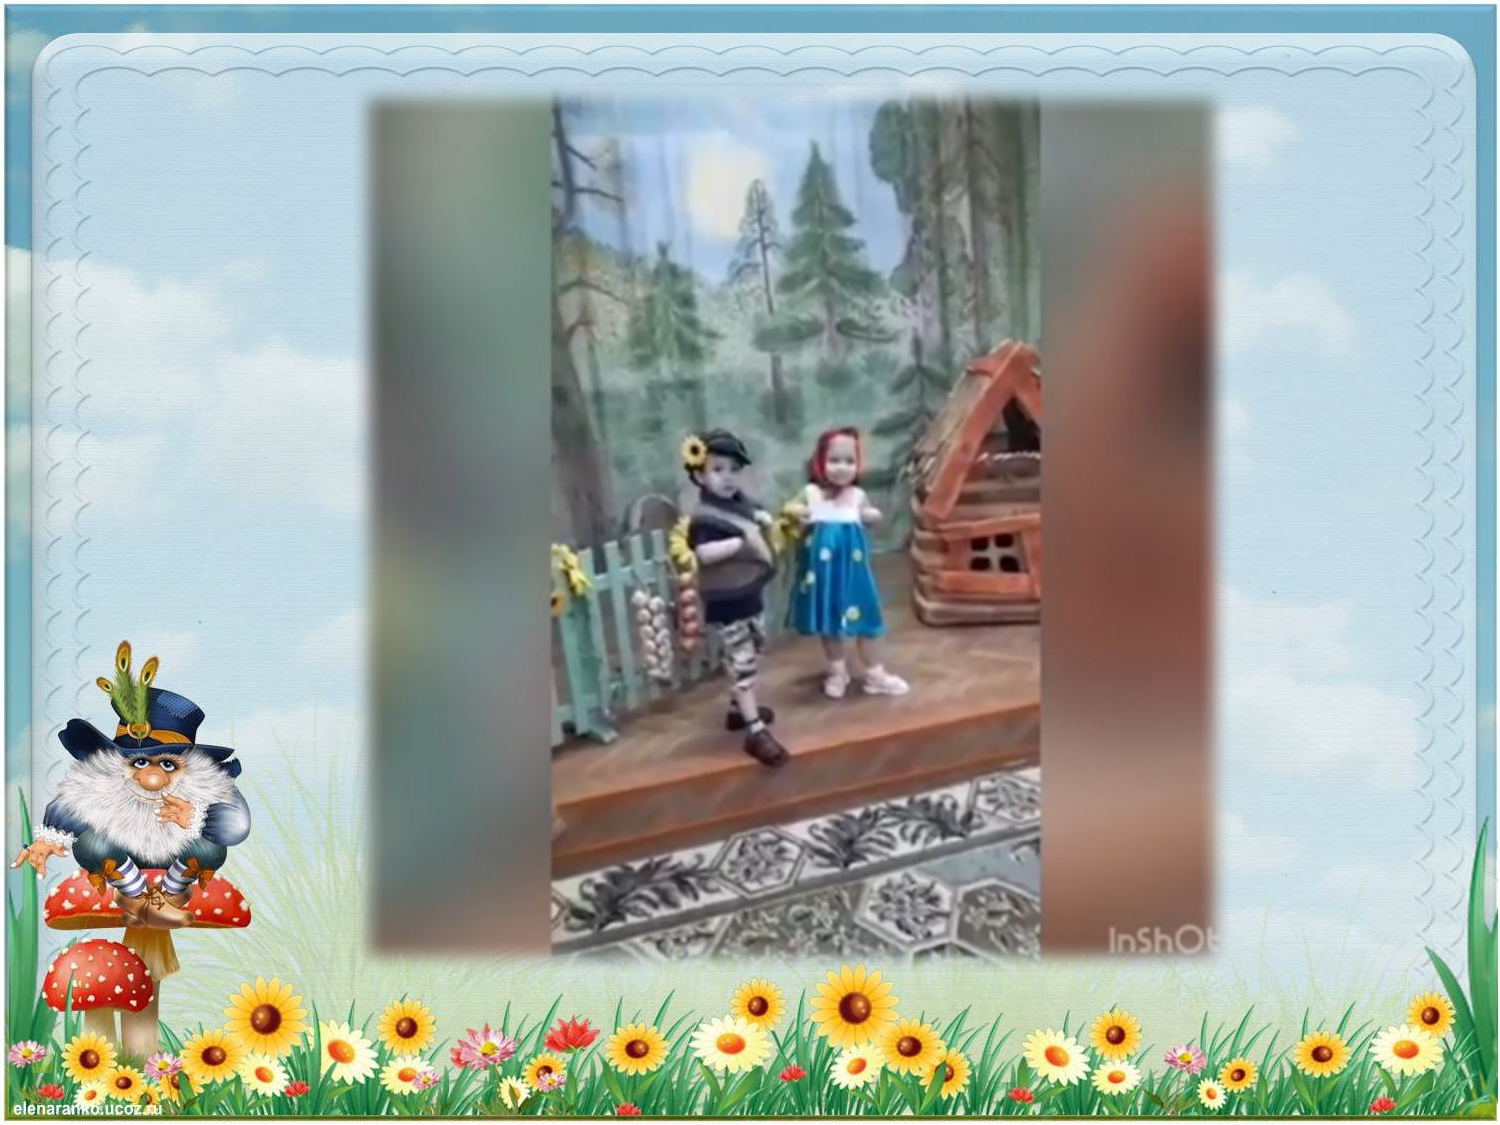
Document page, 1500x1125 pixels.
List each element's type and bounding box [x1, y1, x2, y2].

list [351, 81, 1231, 973]
picture [0, 0, 1500, 1125]
